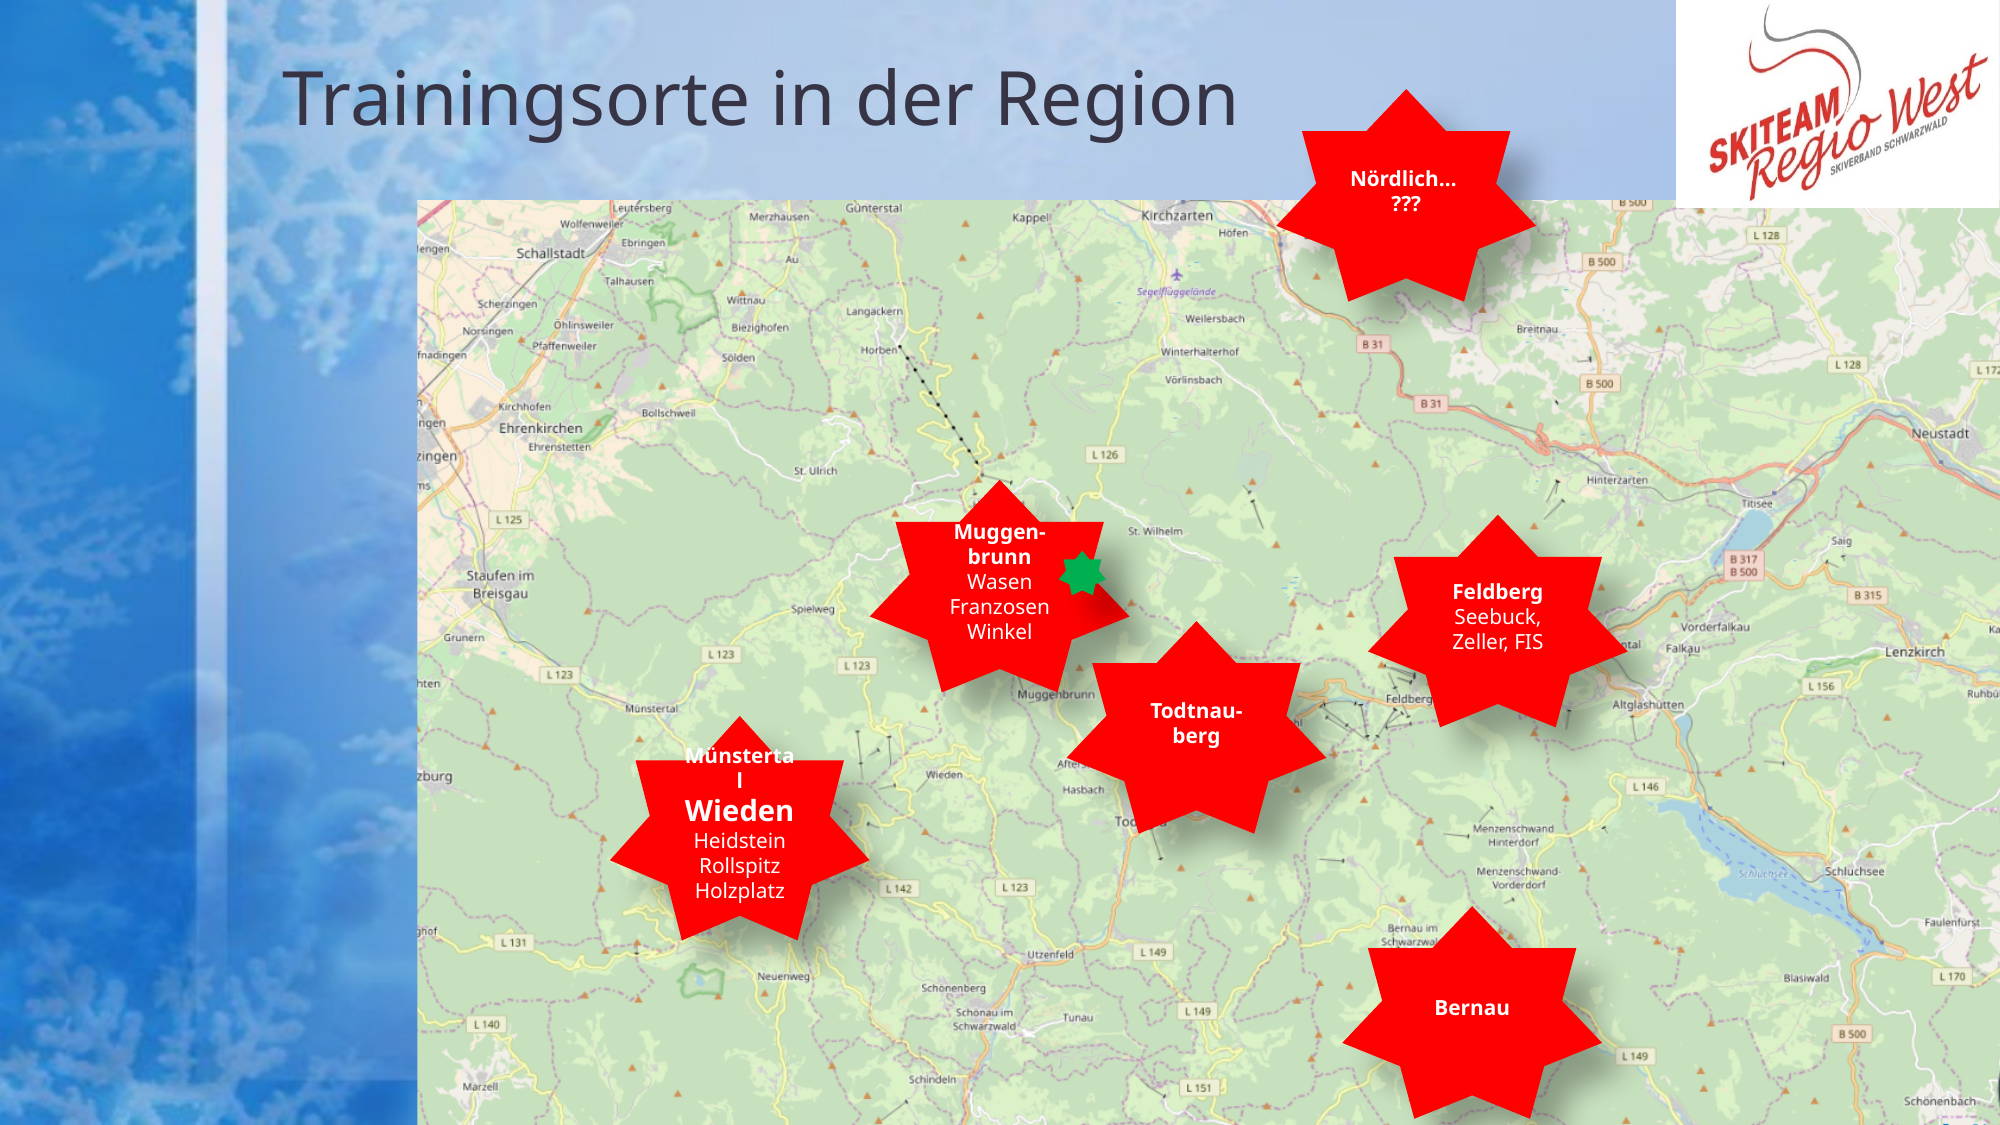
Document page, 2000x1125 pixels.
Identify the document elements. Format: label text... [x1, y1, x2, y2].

text_box Nördlich… ??? [1299, 88, 1513, 200]
picture [0, 0, 2000, 1125]
title Trainingsorte in der Region [267, 29, 1675, 149]
